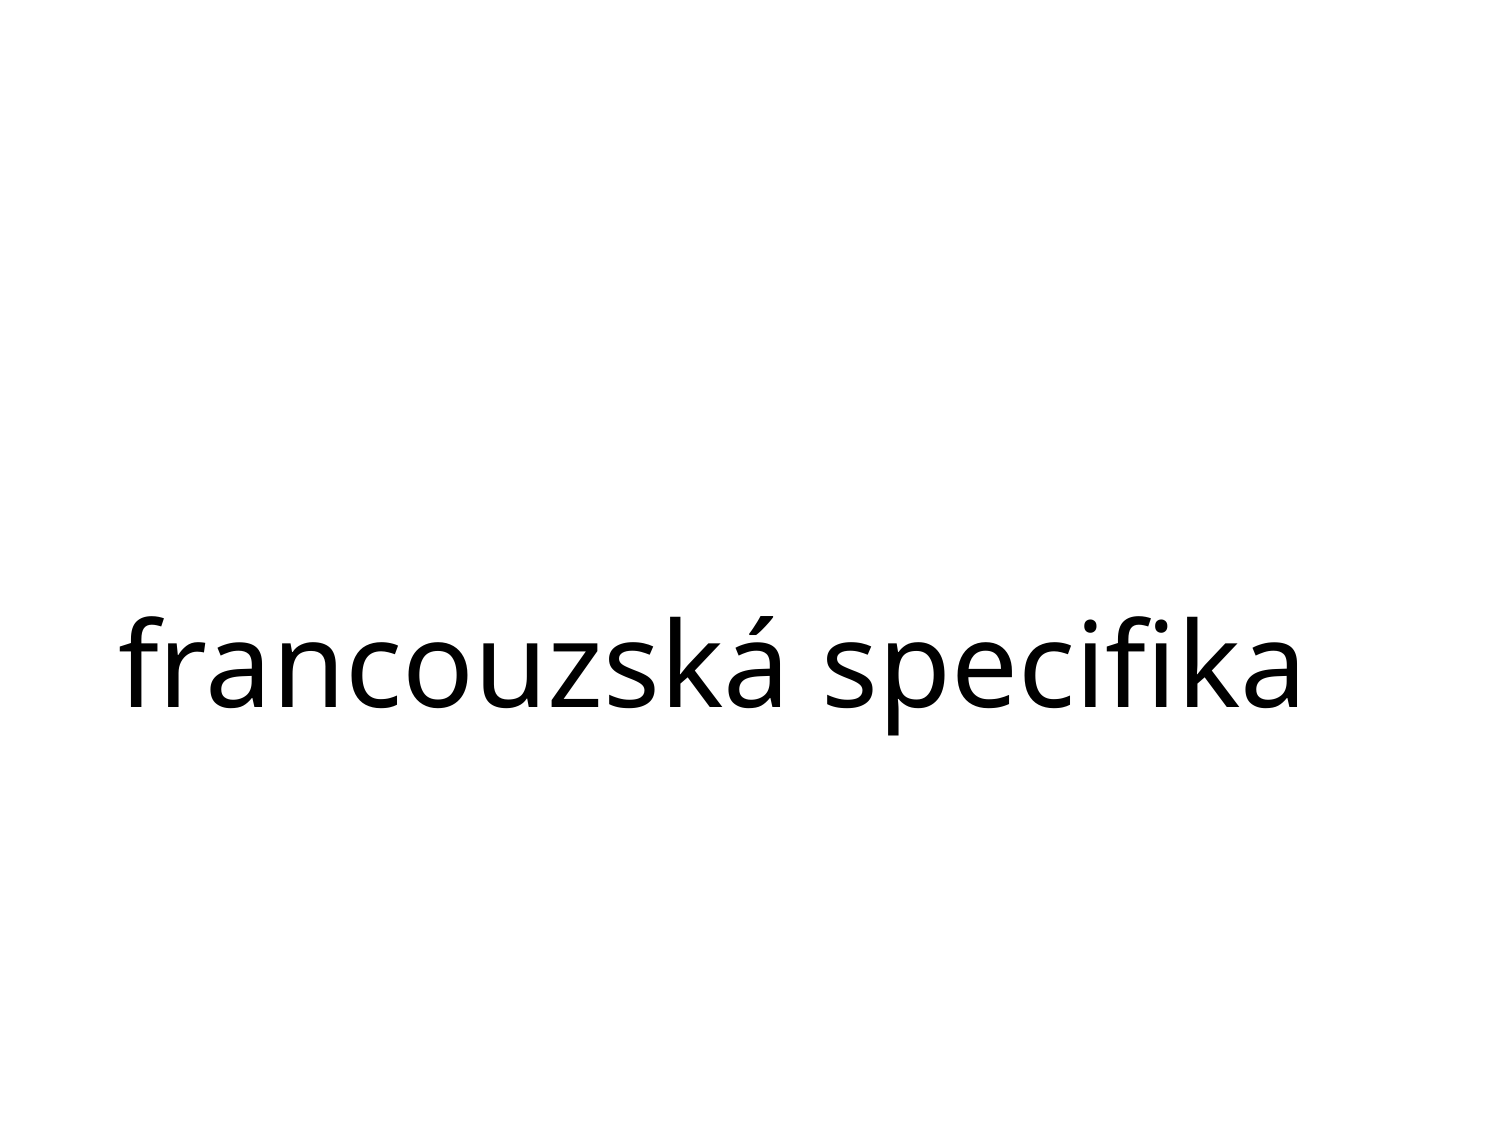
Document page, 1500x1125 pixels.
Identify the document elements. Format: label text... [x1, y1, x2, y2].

title francouzská specifika [103, 74, 1397, 742]
